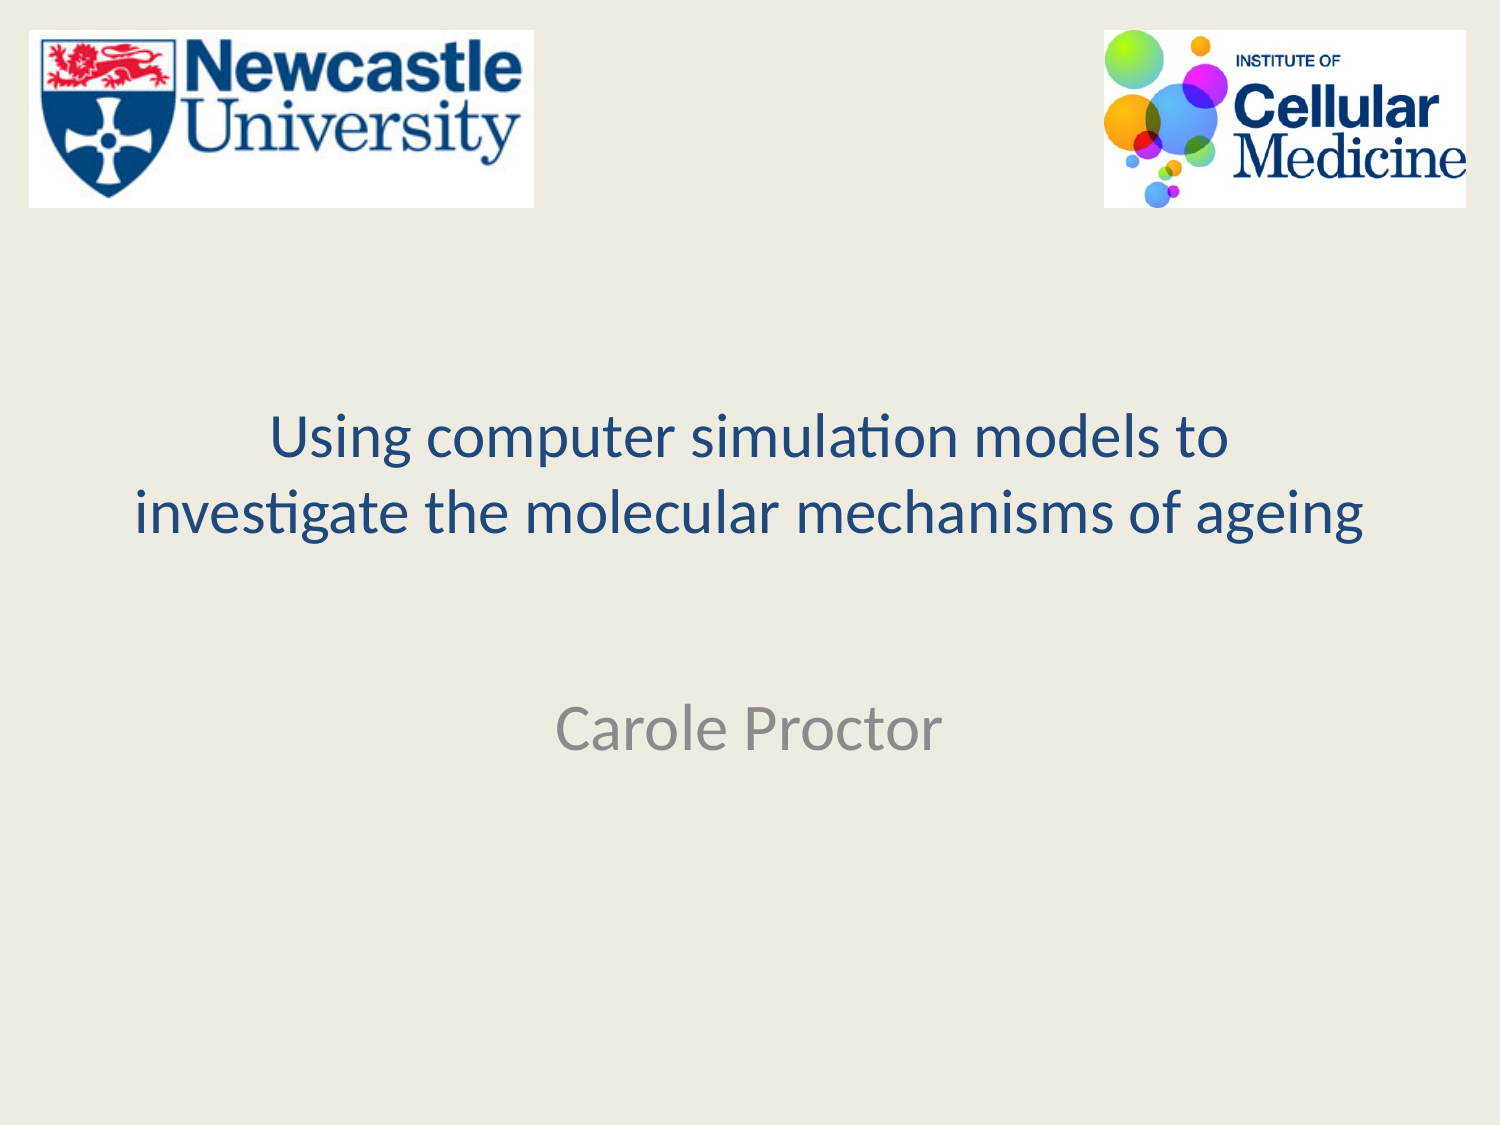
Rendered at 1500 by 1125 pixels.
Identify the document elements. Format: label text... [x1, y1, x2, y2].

subtitle Carole Proctor [225, 676, 1275, 965]
title Using computer simulation models to investigate the molecular mechanisms of ageing [112, 349, 1388, 591]
picture [1104, 30, 1466, 209]
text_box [29, 30, 534, 209]
